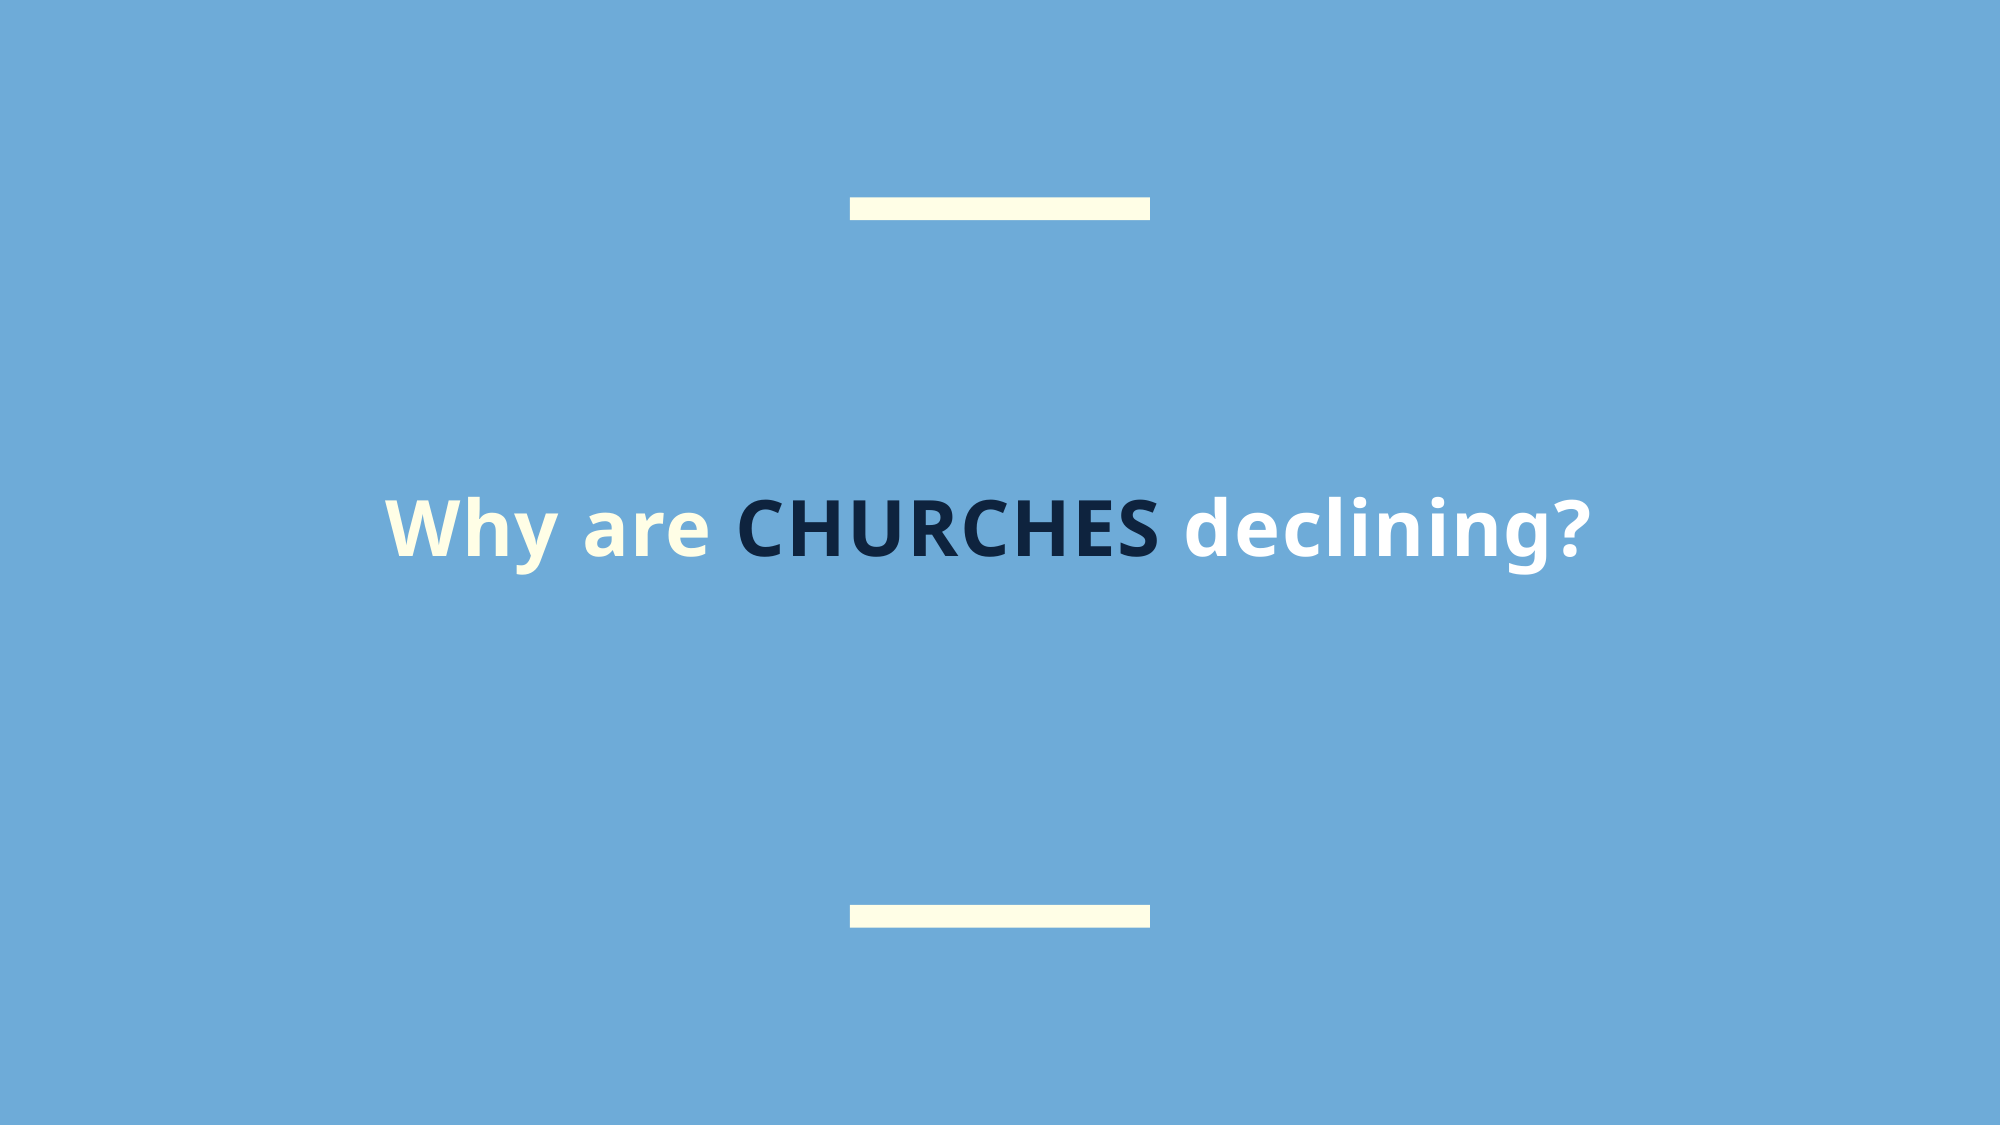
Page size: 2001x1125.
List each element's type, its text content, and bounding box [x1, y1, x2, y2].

text_box Why are CHURCHES declining? [309, 470, 1691, 572]
text_box [849, 197, 1150, 221]
text_box [849, 904, 1150, 928]
